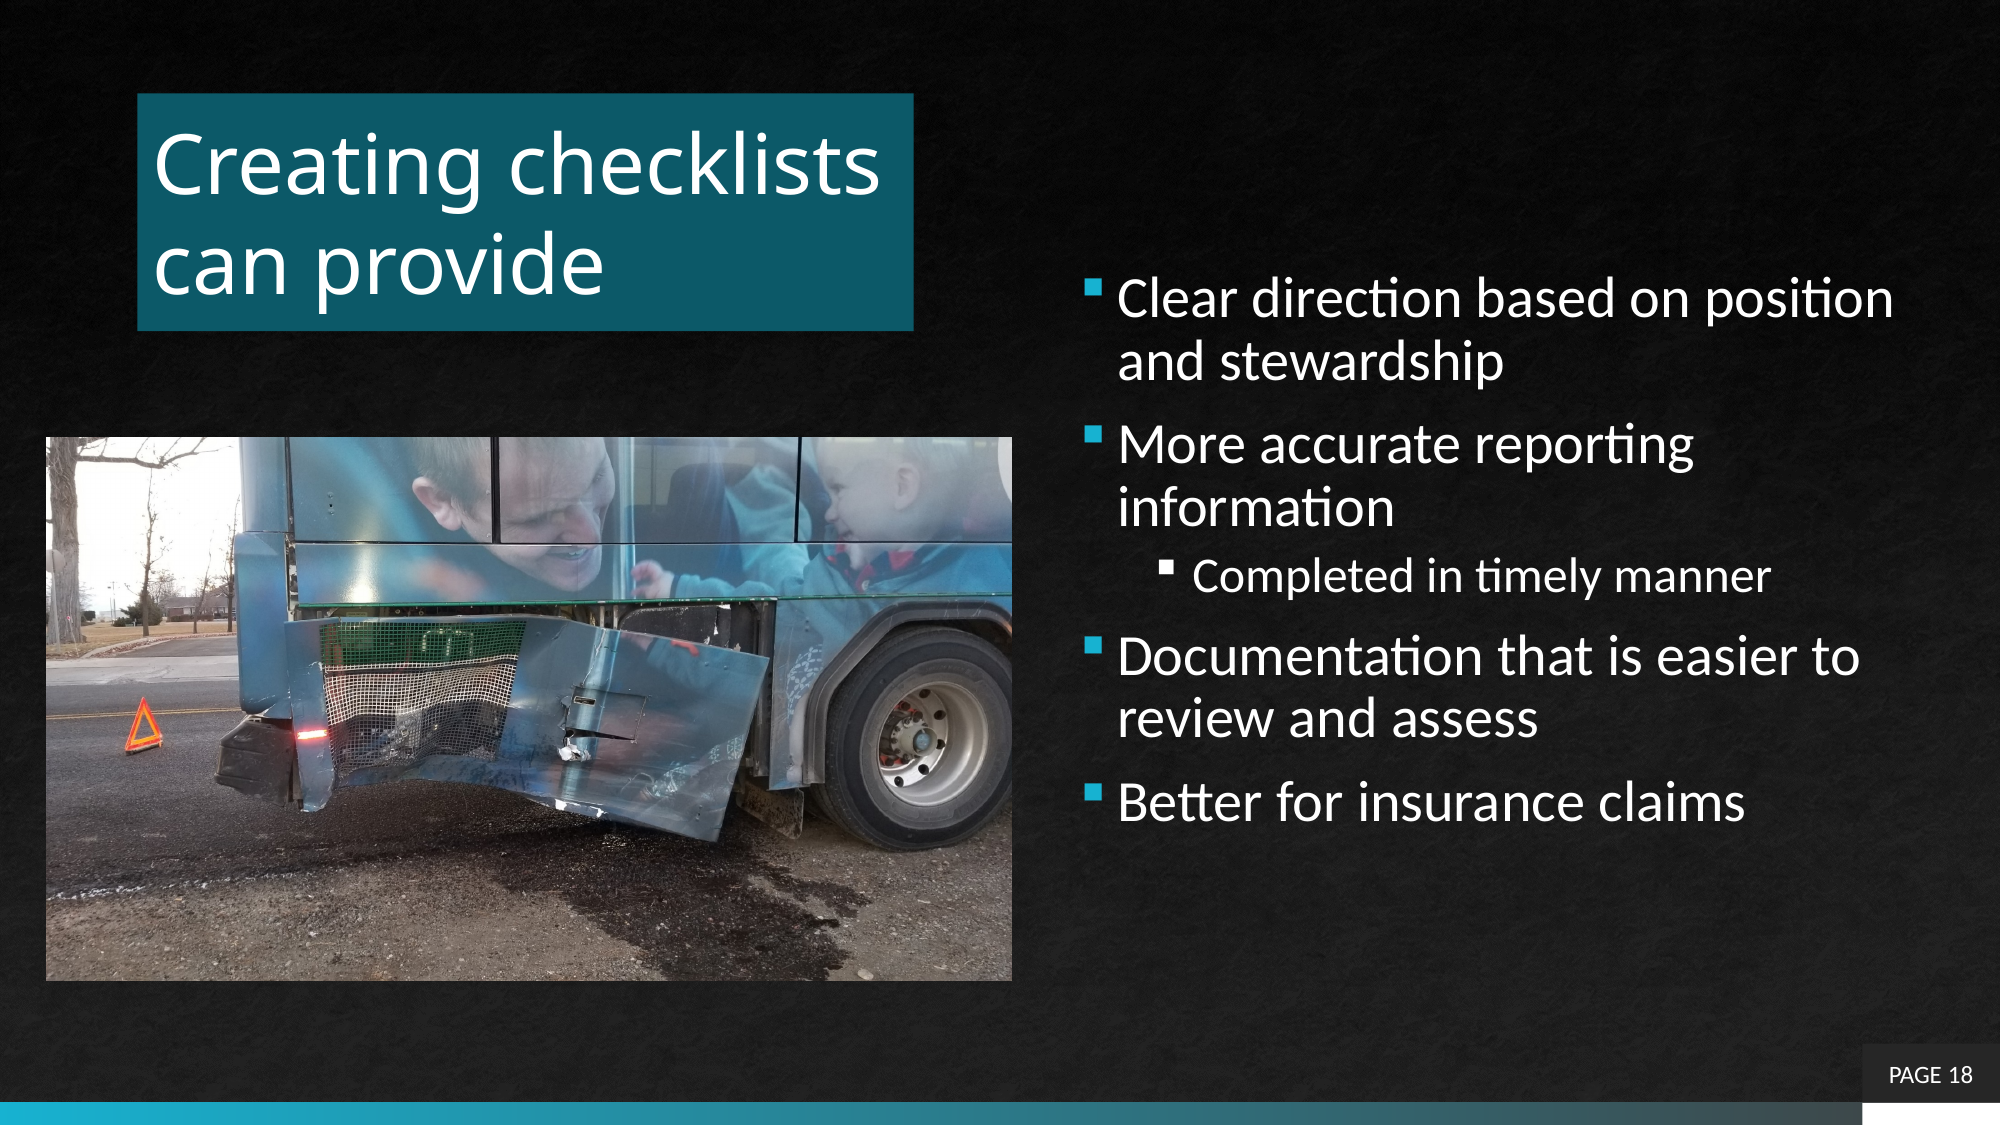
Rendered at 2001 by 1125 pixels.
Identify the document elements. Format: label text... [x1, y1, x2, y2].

picture [0, 0, 2000, 1103]
list Clear direction based on position and stewardship More accurate reporting information Completed in timely manner Documentation that is easier to review and assess Better for insurance claims [1062, 74, 1916, 1016]
title Creating checklists can provide [137, 93, 914, 332]
slide_number PAGE 18 [1862, 1043, 2000, 1103]
